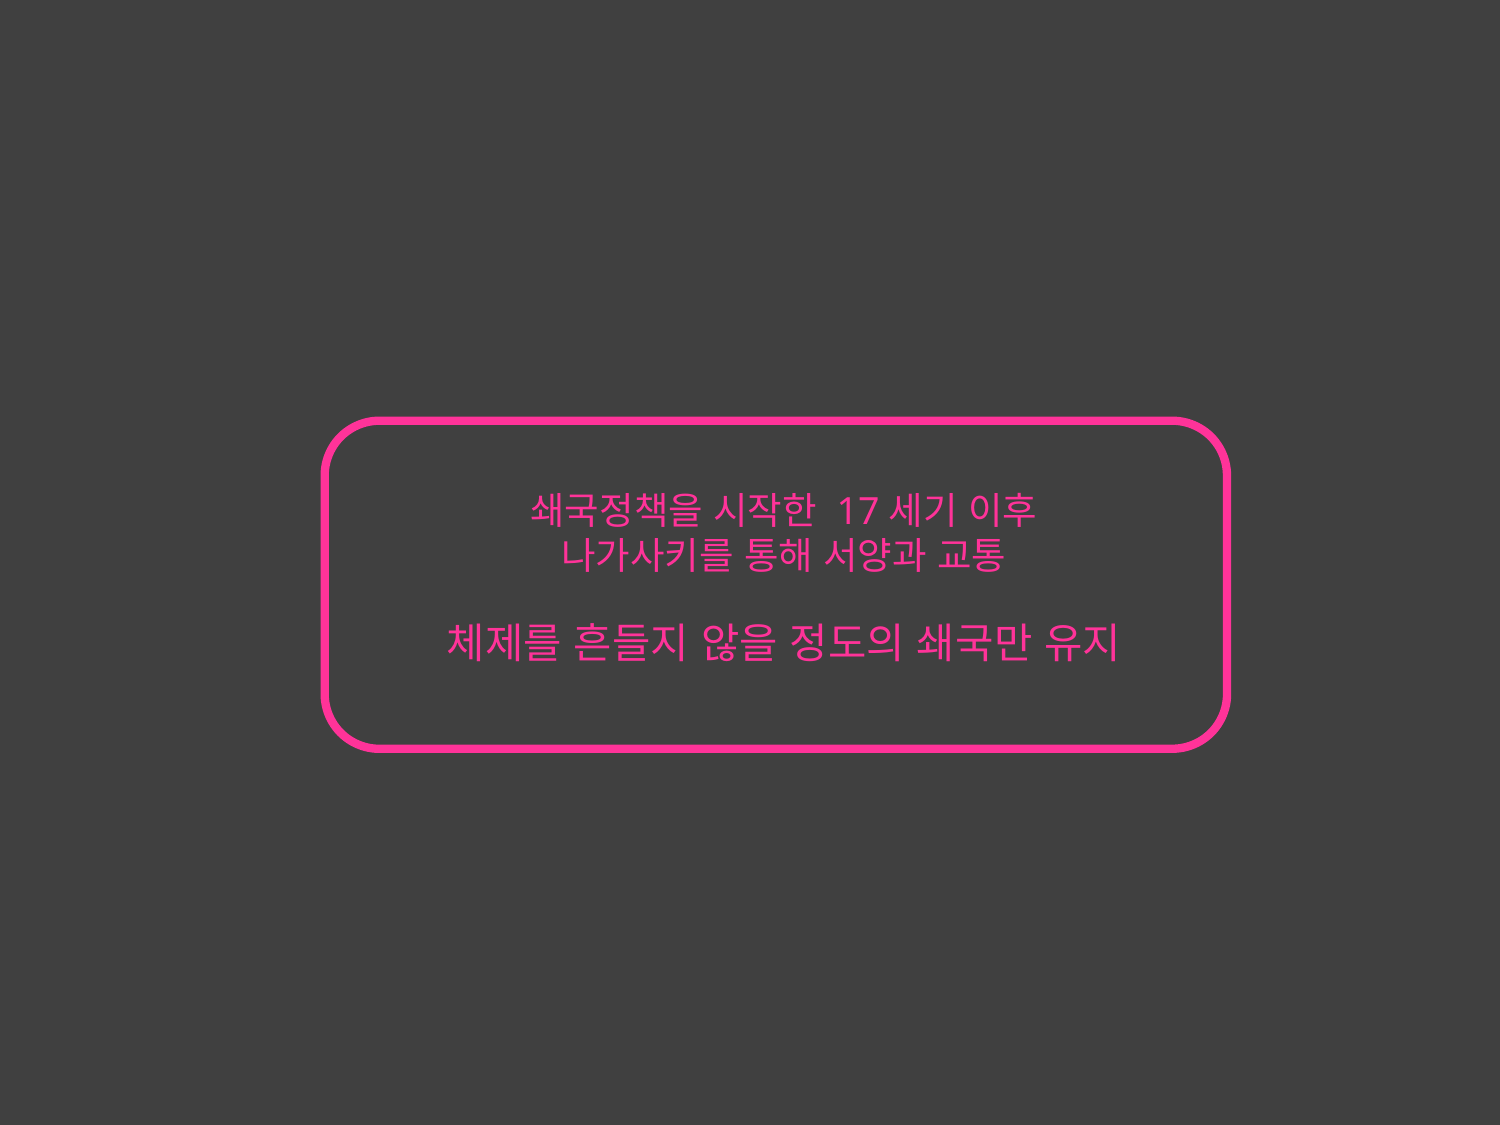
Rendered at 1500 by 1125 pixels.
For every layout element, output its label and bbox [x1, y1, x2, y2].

text_box [322, 418, 1230, 751]
